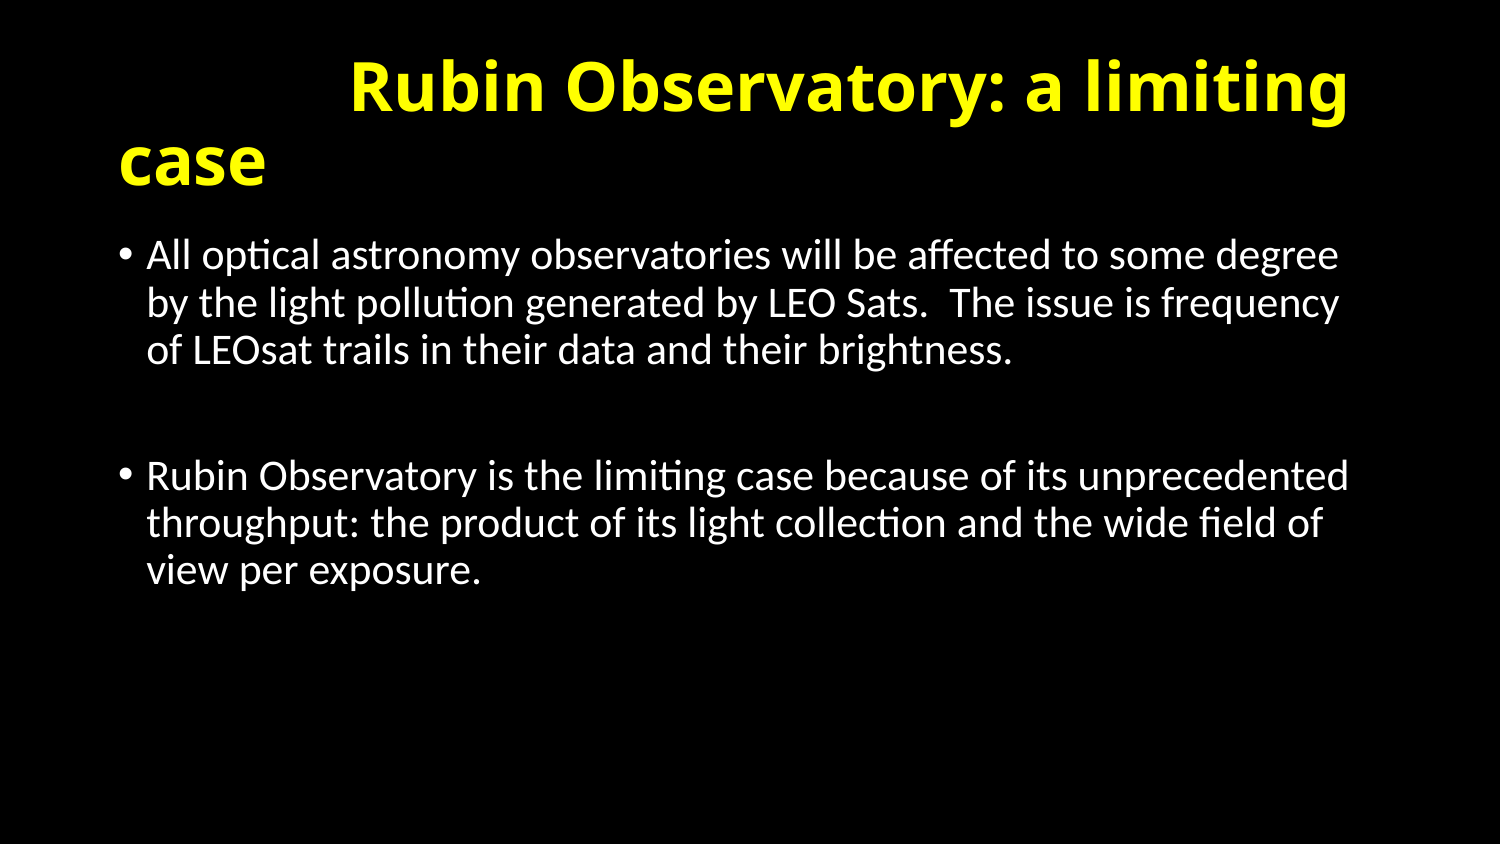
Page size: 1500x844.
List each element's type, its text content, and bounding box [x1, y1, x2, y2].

title Rubin Observatory: a limiting case [103, 44, 1397, 208]
list All optical astronomy observatories will be affected to some degree by the light pollution generated by LEO Sats. The issue is frequency of LEOsat trails in their data and their brightness. Rubin Observatory is the limiting case because of its unprecedented throughput: the product of its light collection and the wide field of view per exposure. [103, 224, 1397, 760]
